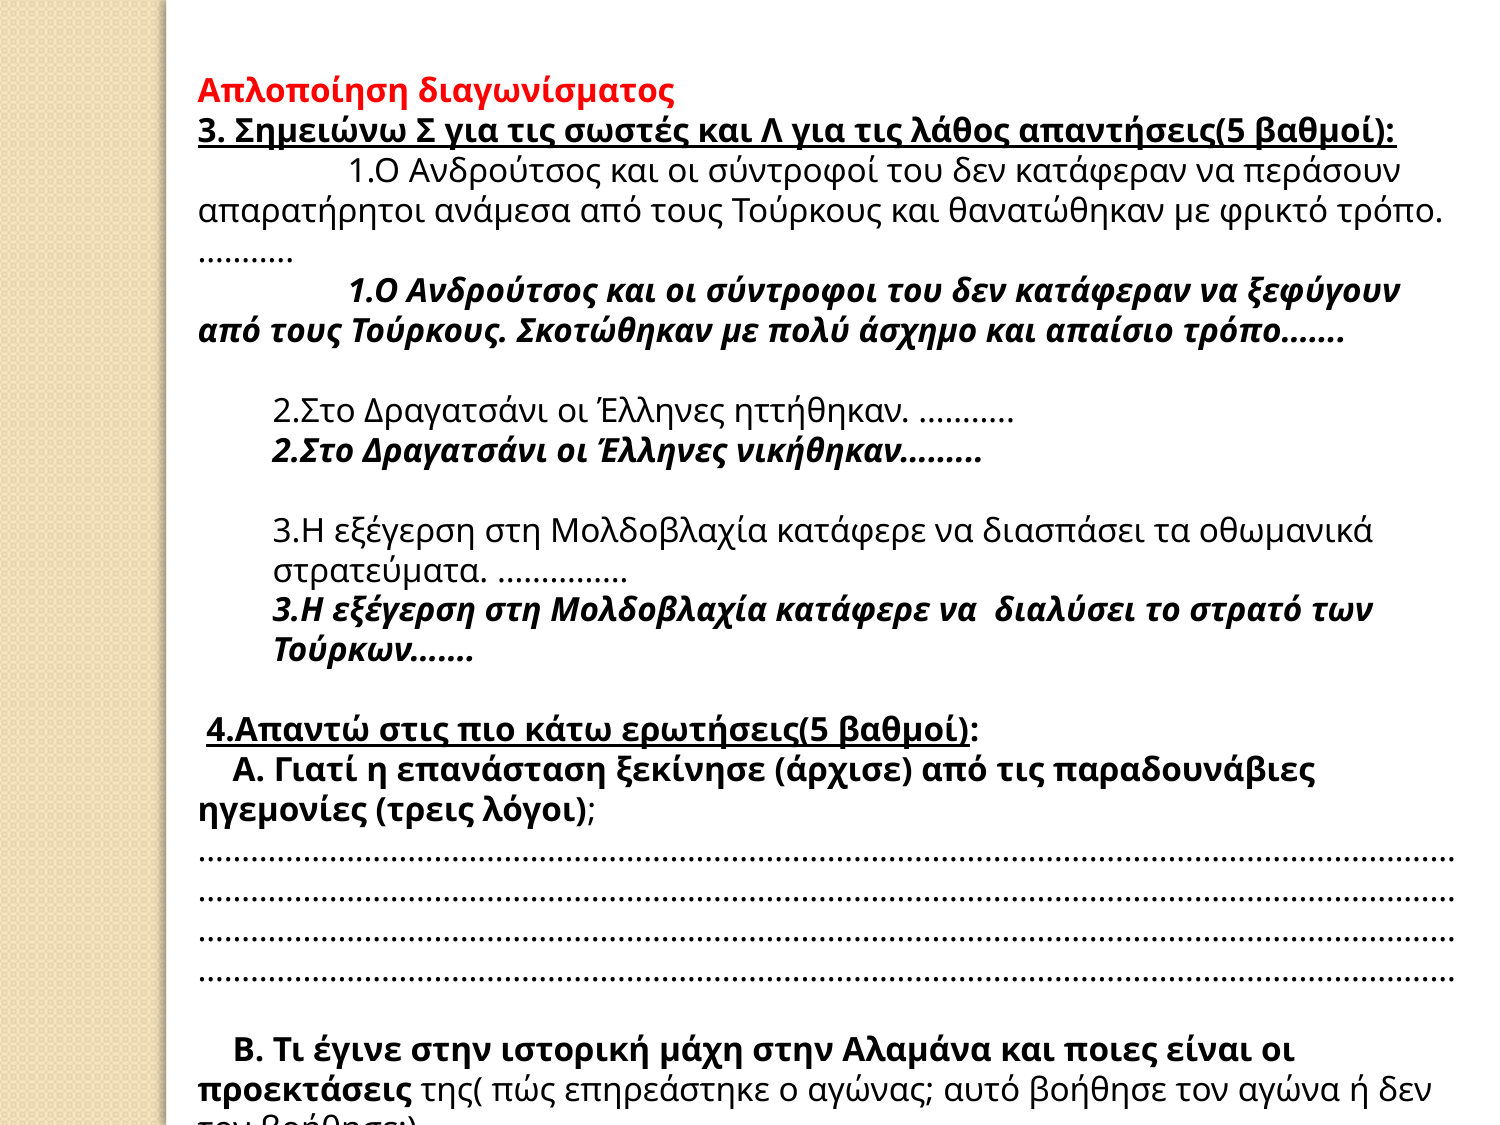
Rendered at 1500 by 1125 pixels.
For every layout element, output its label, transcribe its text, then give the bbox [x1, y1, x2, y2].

text_box Απλοποίηση διαγωνίσματος 3. Σημειώνω Σ για τις σωστές και Λ για τις λάθος απαντήσεις(5 βαθμοί): 1.Ο Ανδρούτσος και οι σύντροφοί του δεν κατάφεραν να περάσουν απαρατήρητοι ανάμεσα από τους Τούρκους και θανατώθηκαν με φρικτό τρόπο. ……….. 1.Ο Ανδρούτσος και οι σύντροφοι του δεν κατάφεραν να ξεφύγουν από τους Τούρκους. Σκοτώθηκαν με πολύ άσχημο και απαίσιο τρόπο……. 2.Στο Δραγατσάνι οι Έλληνες ηττήθηκαν. ……….. 2.Στο Δραγατσάνι οι Έλληνες νικήθηκαν……... 3.Η εξέγερση στη Μολδοβλαχία κατάφερε να διασπάσει τα οθωμανικά στρατεύματα. …………… 3.Η εξέγερση στη Μολδοβλαχία κατάφερε να διαλύσει το στρατό των Τούρκων……. 4.Απαντώ στις πιο κάτω ερωτήσεις(5 βαθμοί): Α. Γιατί η επανάσταση ξεκίνησε (άρχισε) από τις παραδουνάβιες ηγεμονίες (τρεις λόγοι); ……………………………………………………………………………………………………………………………………………………………………………………………………………………………………………………………………………………………………………………………………………………………………………………………………………………………………………………………………………………………………………………………… Β. Τι έγινε στην ιστορική μάχη στην Αλαμάνα και ποιες είναι οι προεκτάσεις της( πώς επηρεάστηκε ο αγώνας; αυτό βοήθησε τον αγώνα ή δεν τον βοήθησε;). [182, 62, 1483, 1125]
